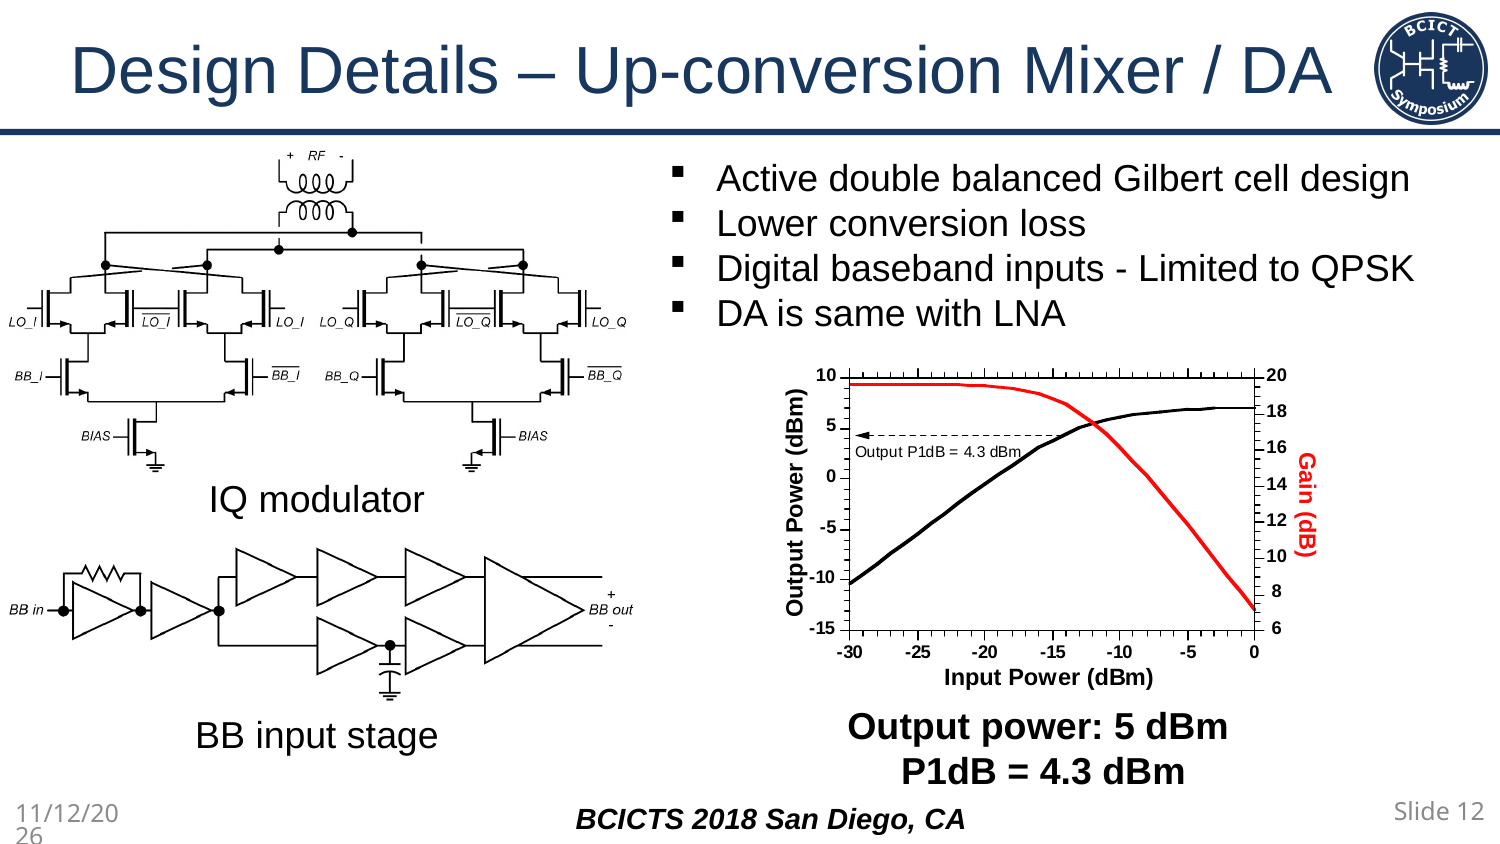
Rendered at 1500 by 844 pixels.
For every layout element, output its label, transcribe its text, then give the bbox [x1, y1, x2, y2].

text_box BB input stage [180, 711, 454, 763]
text_box IQ modulator [193, 482, 441, 528]
slide_number Slide 12 [1357, 781, 1500, 842]
picture [6, 147, 628, 474]
picture [1374, 12, 1488, 125]
title Design Details – Up-conversion Mixer / DA [47, 24, 1359, 109]
text_box Output power: 5 dBm P1dB = 4.3 dBm [656, 694, 1431, 800]
text_box Active double balanced Gilbert cell design Lower conversion loss Digital baseband inputs - Limited to QPSK DA is same with LNA [654, 146, 1448, 341]
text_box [774, 359, 1327, 698]
picture [6, 547, 634, 704]
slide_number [0, 783, 146, 844]
